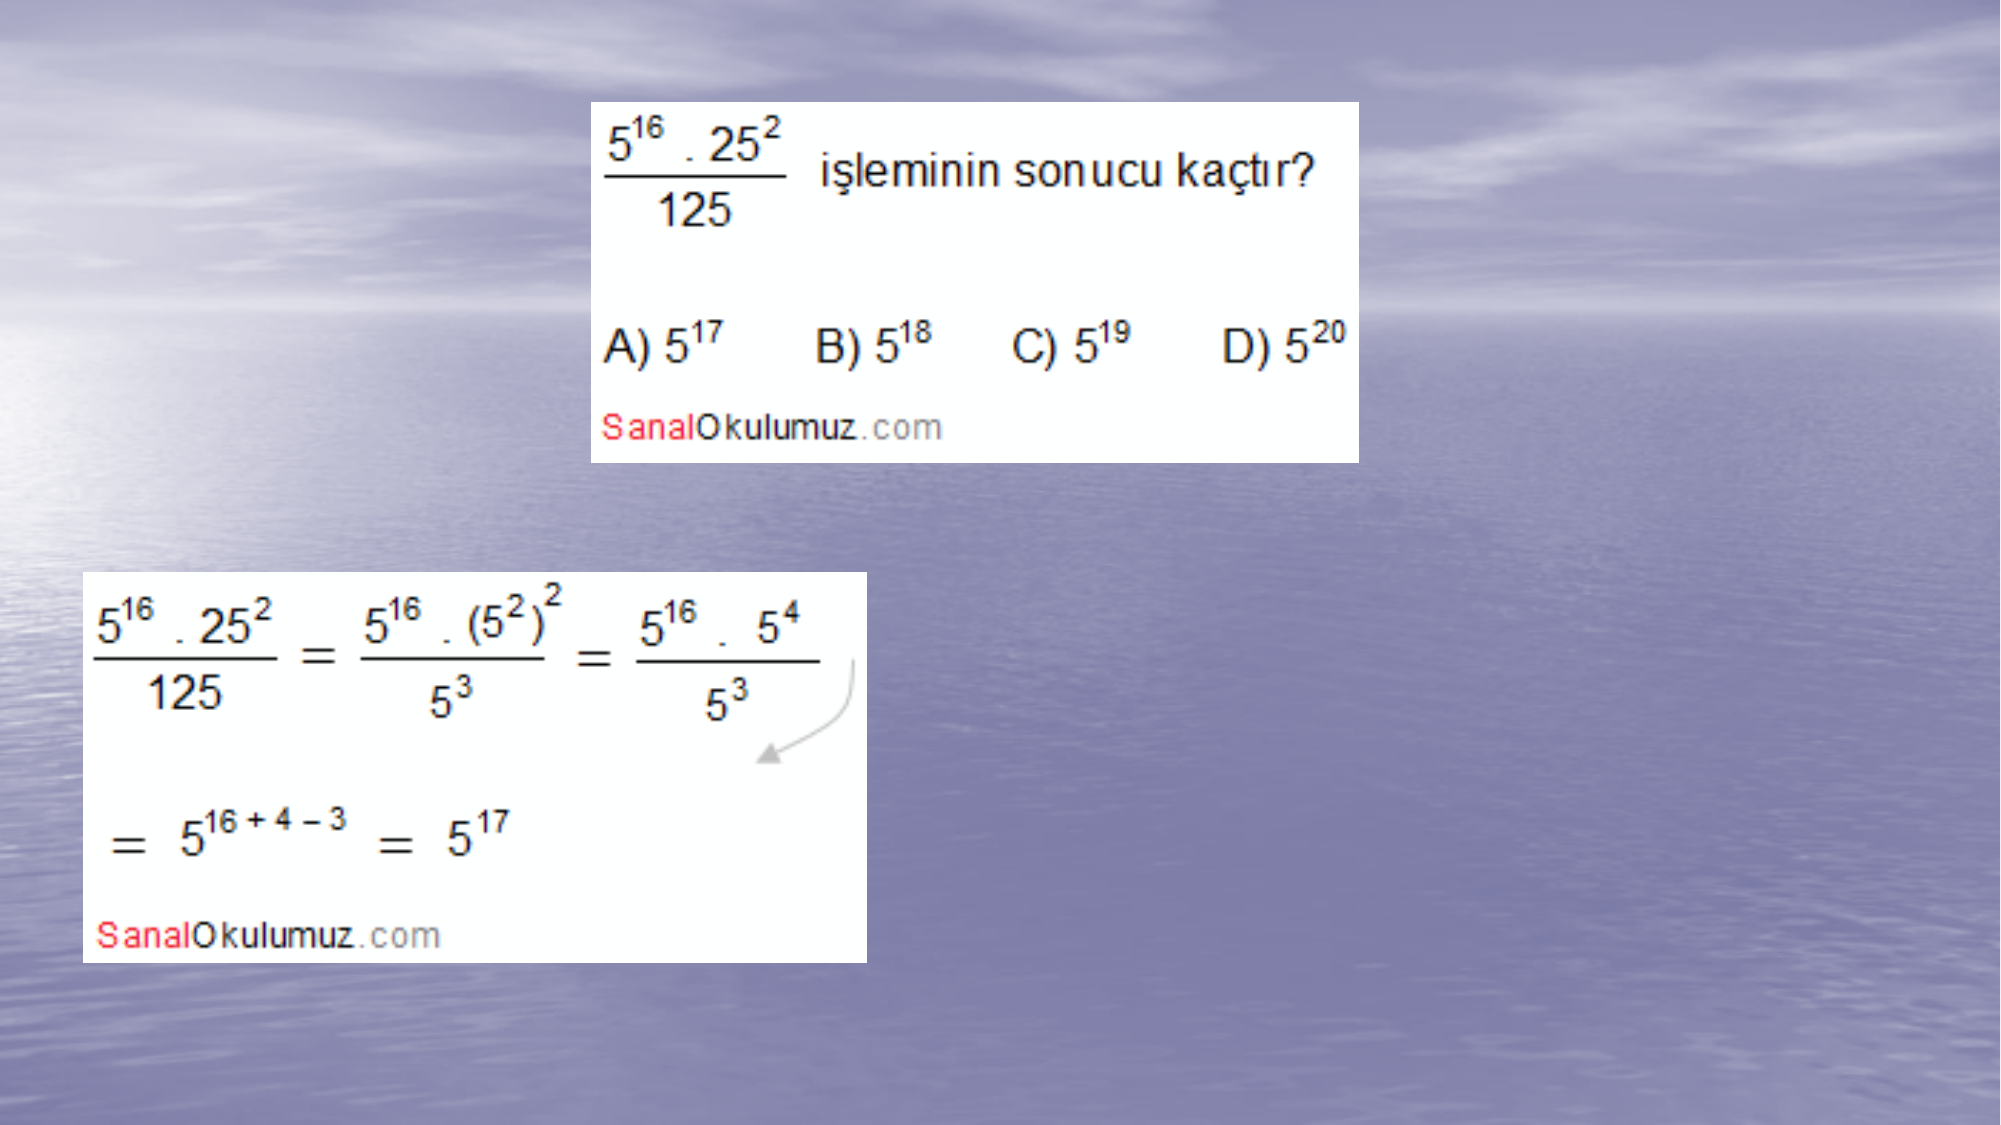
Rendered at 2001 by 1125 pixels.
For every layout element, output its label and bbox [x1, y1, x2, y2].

list [83, 572, 867, 963]
picture [591, 101, 1360, 463]
